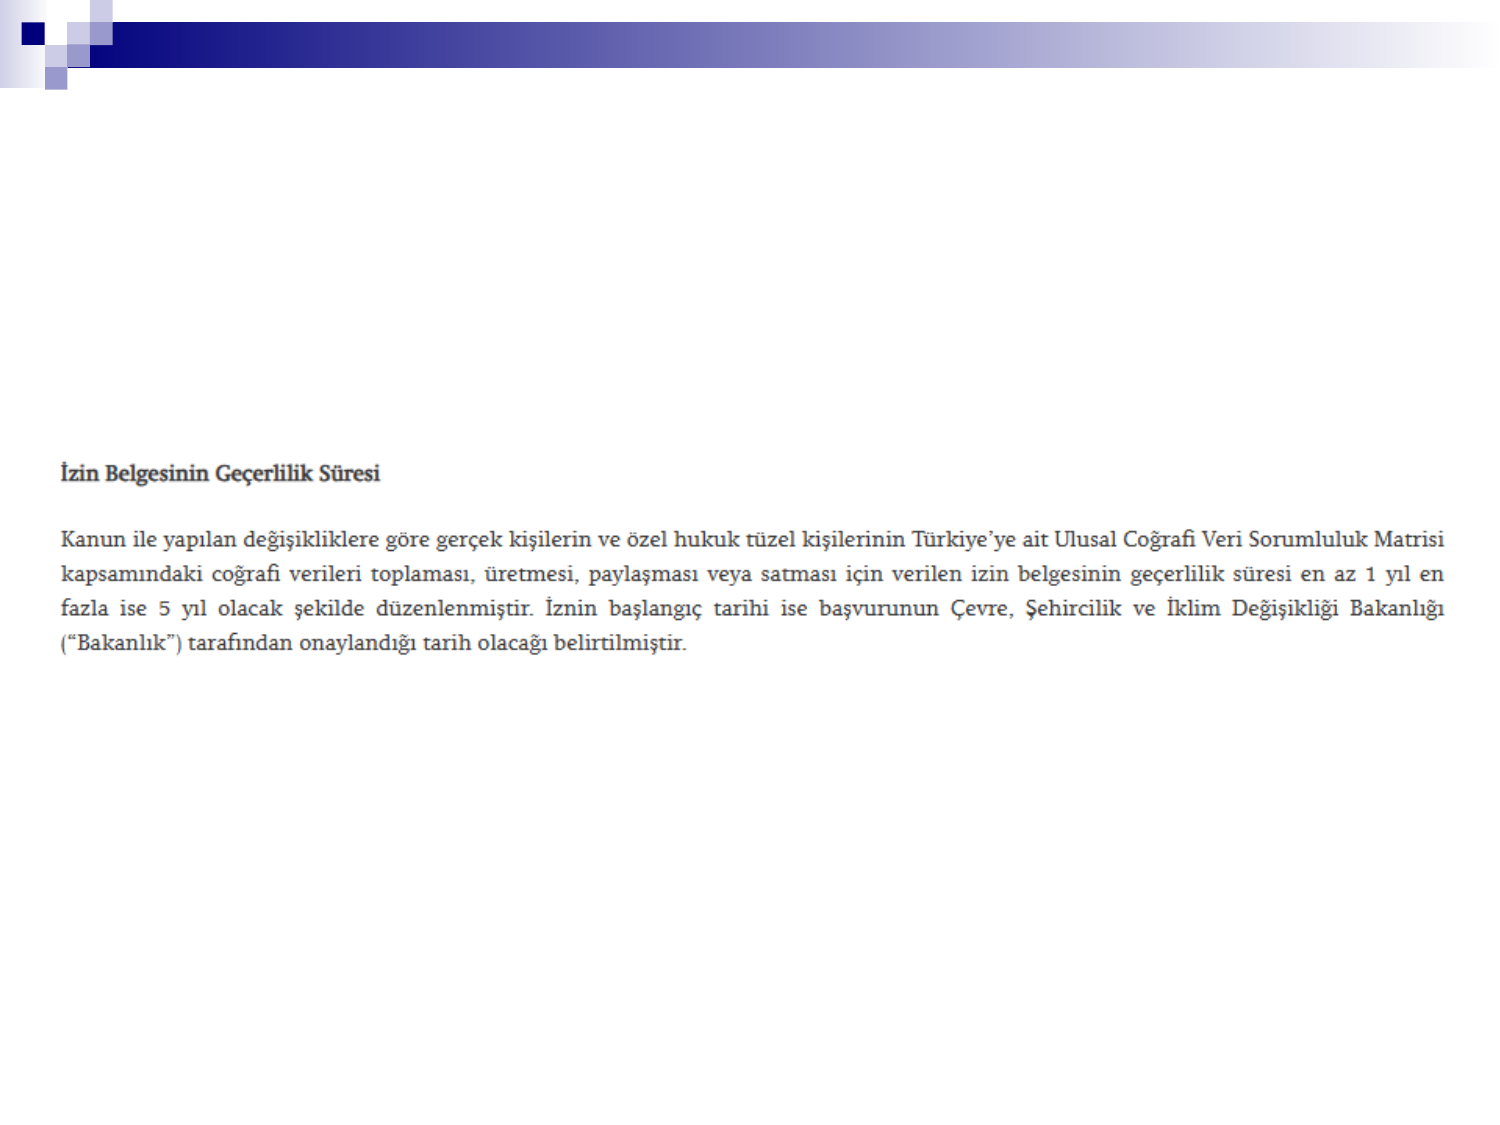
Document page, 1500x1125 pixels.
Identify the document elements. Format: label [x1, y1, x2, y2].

picture [26, 445, 1473, 680]
